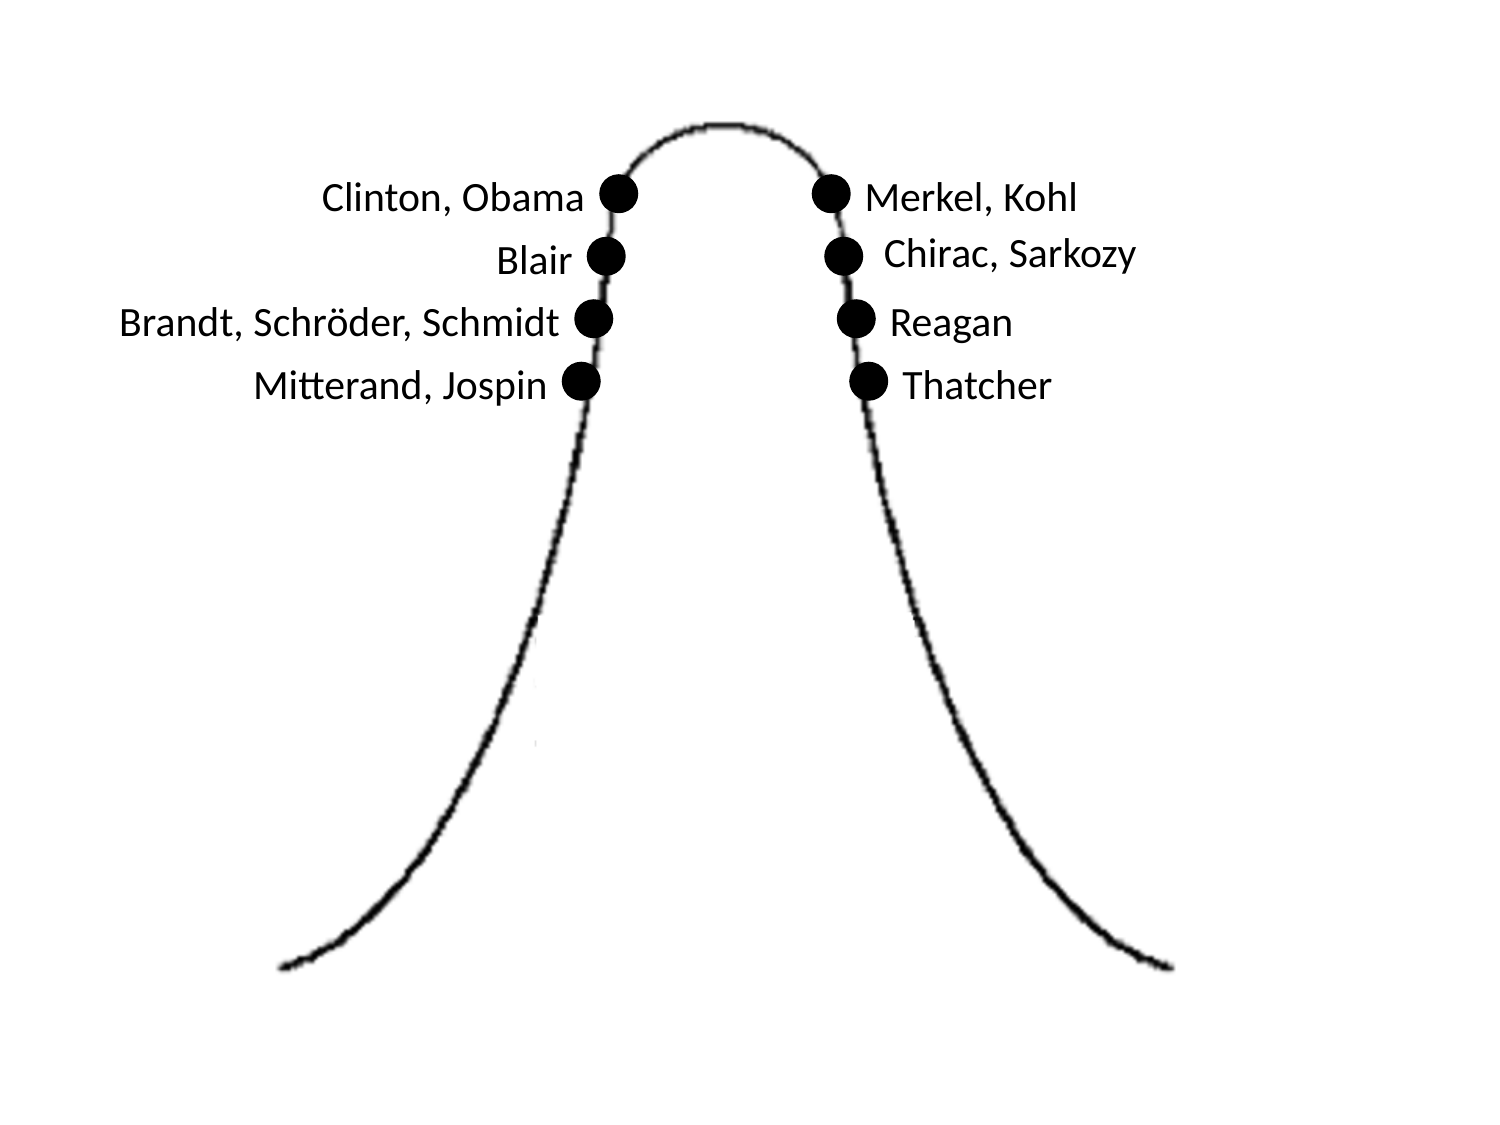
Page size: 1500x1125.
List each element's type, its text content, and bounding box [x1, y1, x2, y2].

text_box Brandt, Schröder, Schmidt [24, 287, 268, 353]
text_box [273, 120, 1226, 1005]
text_box Mitterand, Jospin [212, 350, 268, 415]
